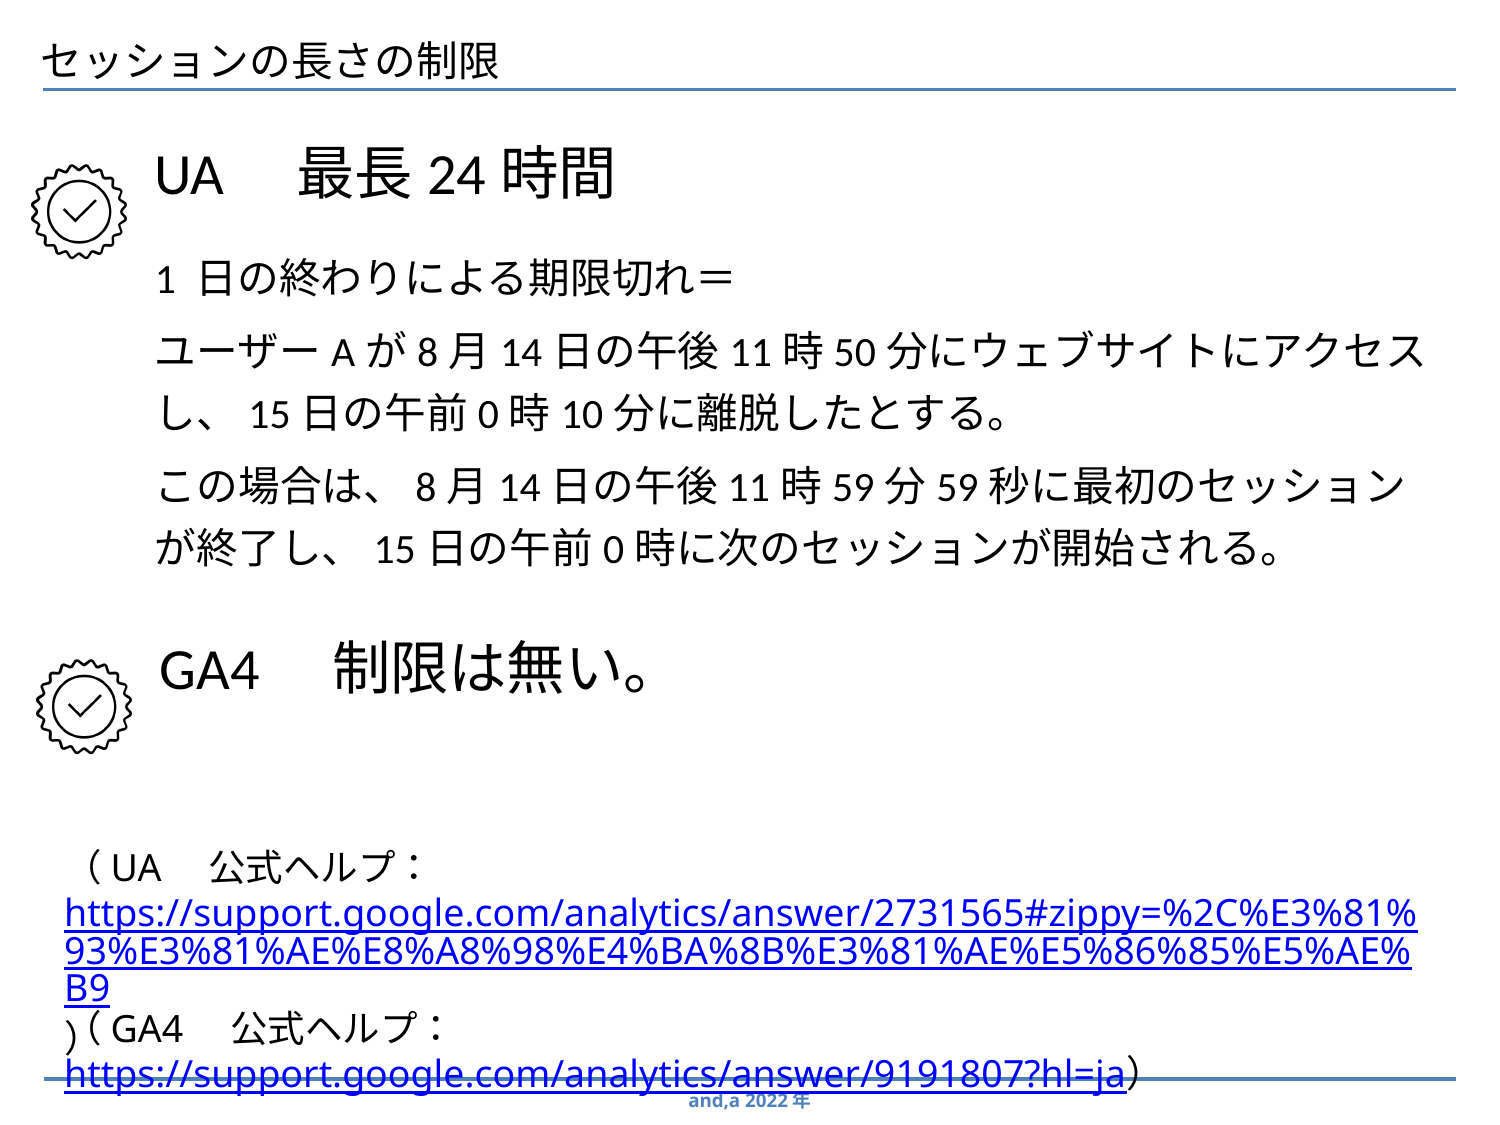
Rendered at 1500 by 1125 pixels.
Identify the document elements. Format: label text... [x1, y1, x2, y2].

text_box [22, 607, 1465, 801]
text_box （GA4 公式ヘルプ： https://support.google.com/analytics/answer/9191807?hl=ja） [49, 997, 1447, 1109]
text_box （UA 公式ヘルプ： https://support.google.com/analytics/answer/2731565#zippy=%2C%E3%81%93%E3%81%AE%E8%A8%98%E4%BA%8B%E3%81%AE%E5%86%85%E5%AE%B9） [49, 836, 1447, 993]
text_box セッションの長さの制限 [25, 27, 1447, 93]
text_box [17, 113, 1459, 579]
